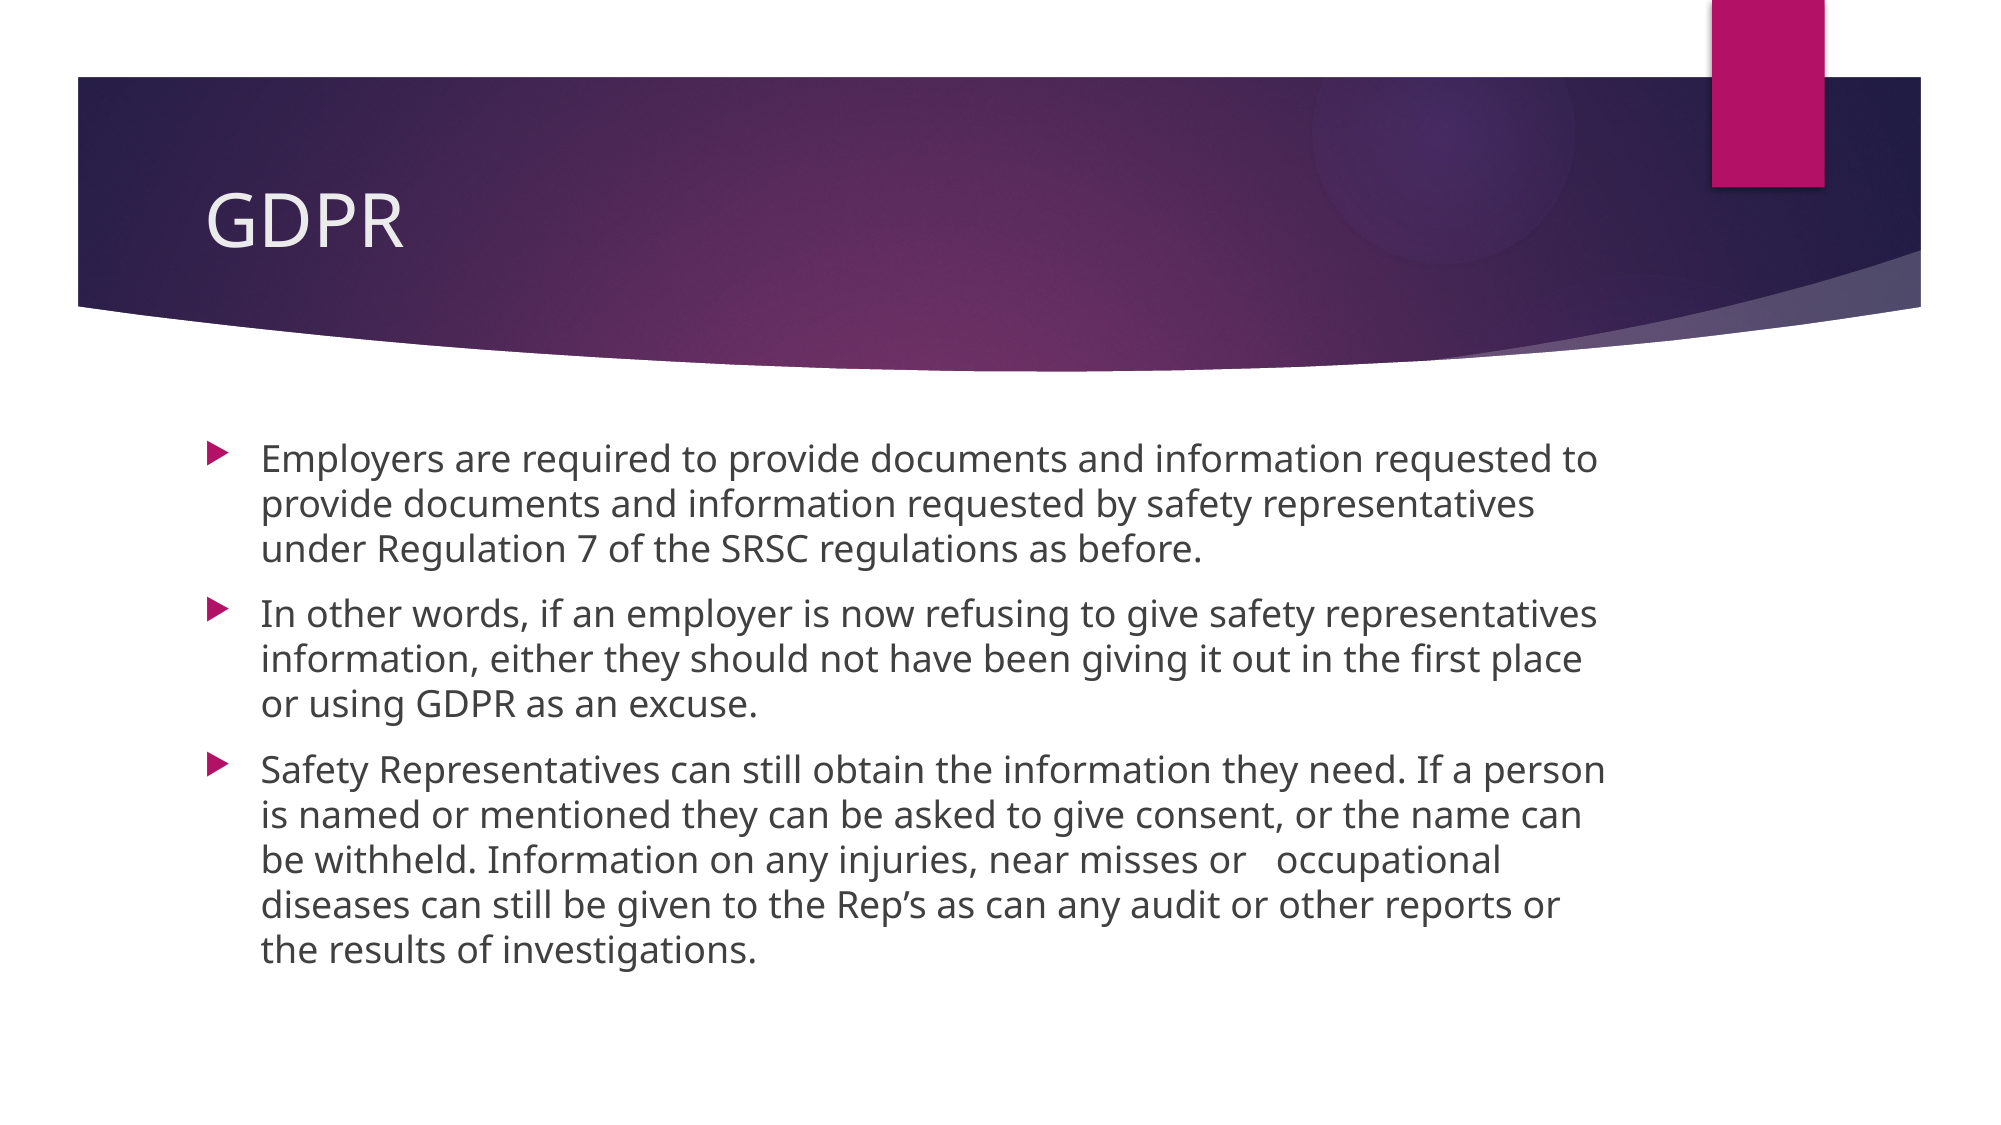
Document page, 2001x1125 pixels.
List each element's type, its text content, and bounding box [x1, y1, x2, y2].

title GDPR [189, 159, 1627, 276]
list Employers are required to provide documents and information requested to provide documents and information requested by safety representatives under Regulation 7 of the SRSC regulations as before. In other words, if an employer is now refusing to give safety representatives information, either they should not have been giving it out in the first place or using GDPR as an excuse. Safety Representatives can still obtain the information they need. If a person is named or mentioned they can be asked to give consent, or the name can be withheld. Information on any injuries, near misses or occupational diseases can still be given to the Rep’s as can any audit or other reports or the results of investigations. [189, 427, 1638, 988]
